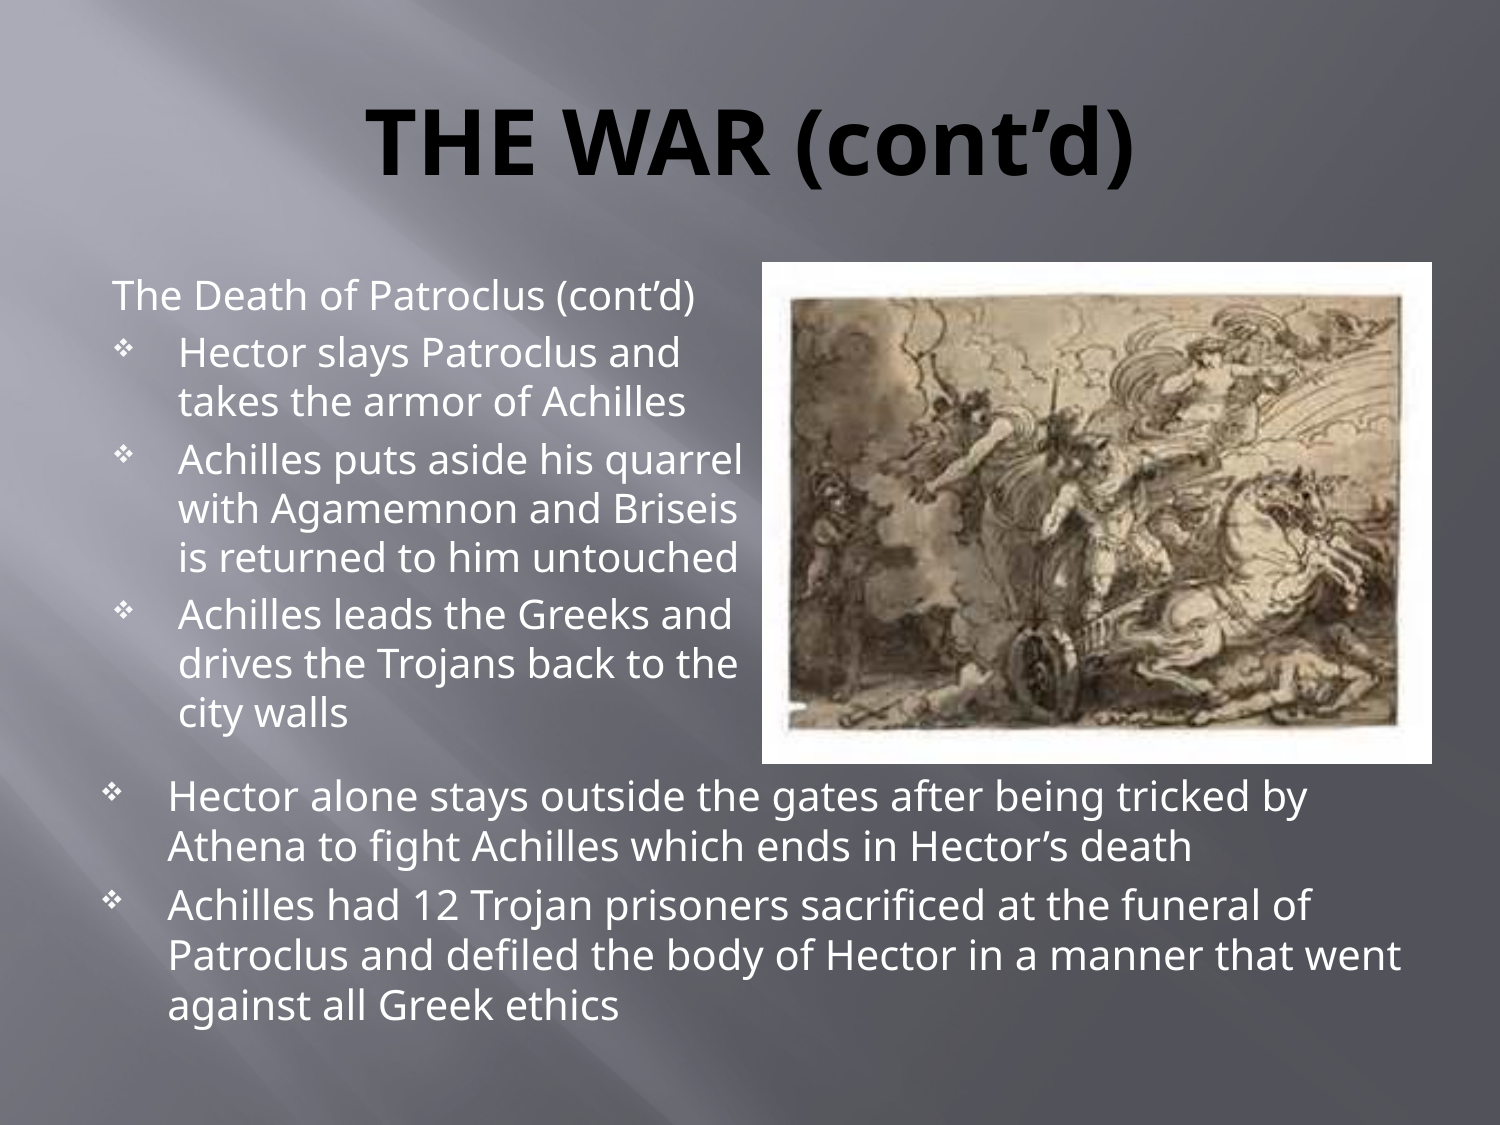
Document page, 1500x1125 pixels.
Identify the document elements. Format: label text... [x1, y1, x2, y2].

picture [762, 262, 1432, 765]
list Hector alone stays outside the gates after being tricked by Athena to fight Achilles which ends in Hector’s death Achilles had 12 Trojan prisoners sacrificed at the funeral of Patroclus and defiled the body of Hector in a manner that went against all Greek ethics [62, 762, 1425, 1125]
title THE WAR (cont’d) [75, 45, 1425, 233]
list The Death of Patroclus (cont’d) Hector slays Patroclus and takes the armor of Achilles Achilles puts aside his quarrel with Agamemnon and Briseis is returned to him untouched Achilles leads the Greeks and drives the Trojans back to the city walls [75, 262, 762, 762]
